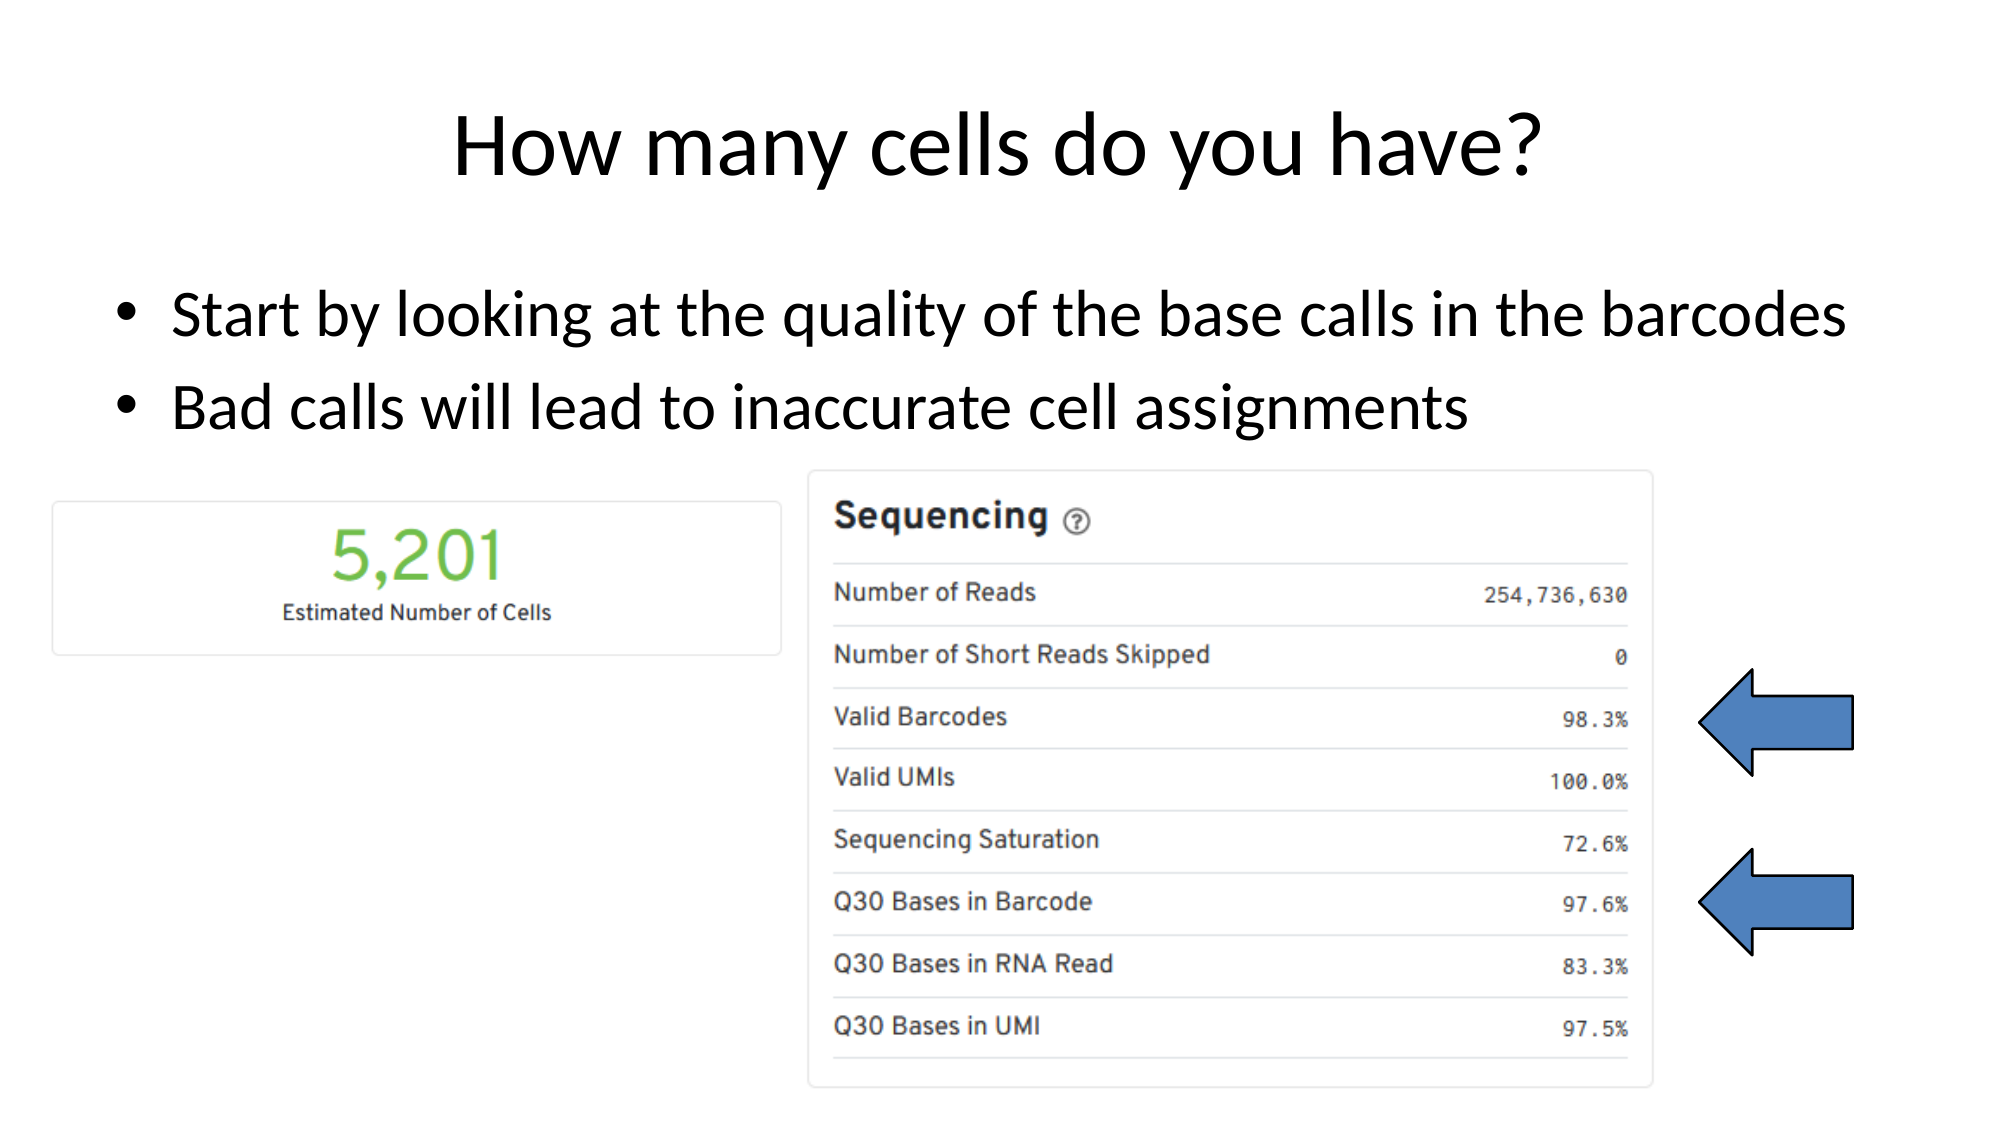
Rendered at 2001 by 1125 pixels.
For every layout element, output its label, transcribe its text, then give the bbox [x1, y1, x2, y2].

list Start by looking at the quality of the base calls in the barcodes Bad calls will lead to inaccurate cell assignments [99, 262, 1900, 1005]
title How many cells do you have? [99, 45, 1900, 233]
picture [34, 492, 800, 669]
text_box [798, 455, 1853, 1104]
